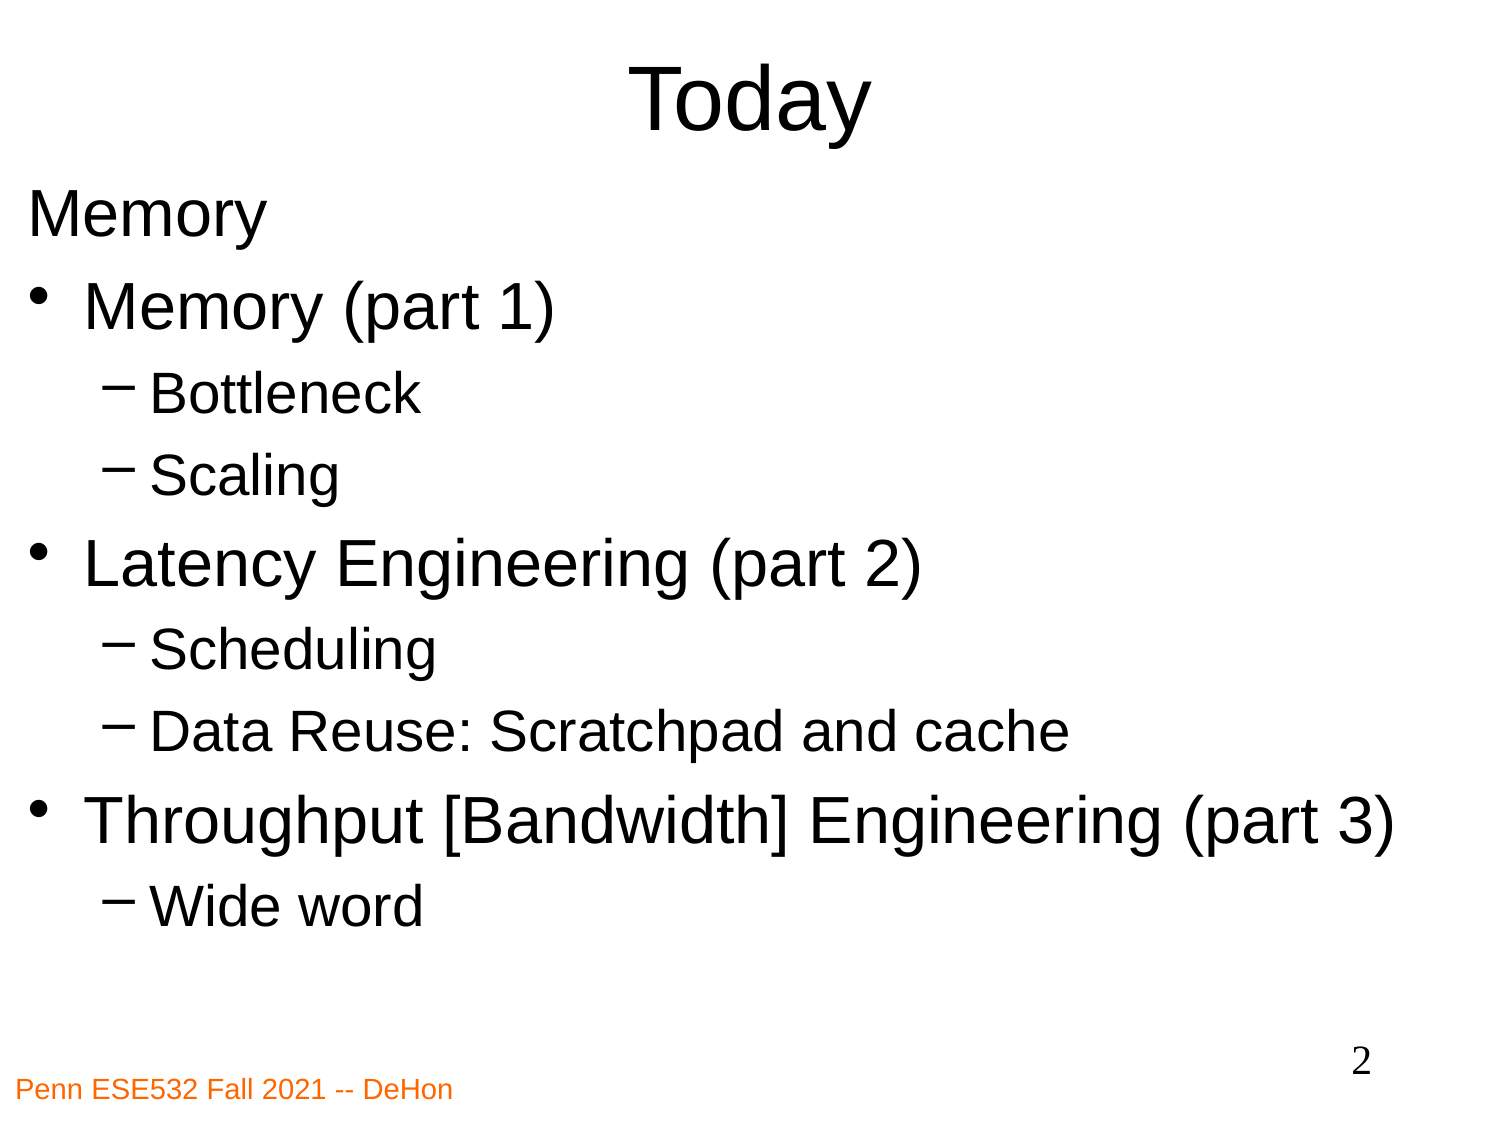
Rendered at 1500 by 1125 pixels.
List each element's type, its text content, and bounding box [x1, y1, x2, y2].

slide_number Penn ESE532 Fall 2021 -- DeHon [0, 1062, 688, 1125]
list Memory Memory (part 1) Bottleneck Scaling Latency Engineering (part 2) Scheduling Data Reuse: Scratchpad and cache Throughput [Bandwidth] Engineering (part 3) Wide word [12, 162, 1463, 951]
title Today [112, 0, 1388, 162]
slide_number 2 [1074, 1024, 1388, 1101]
text_box [907, 717, 939, 793]
